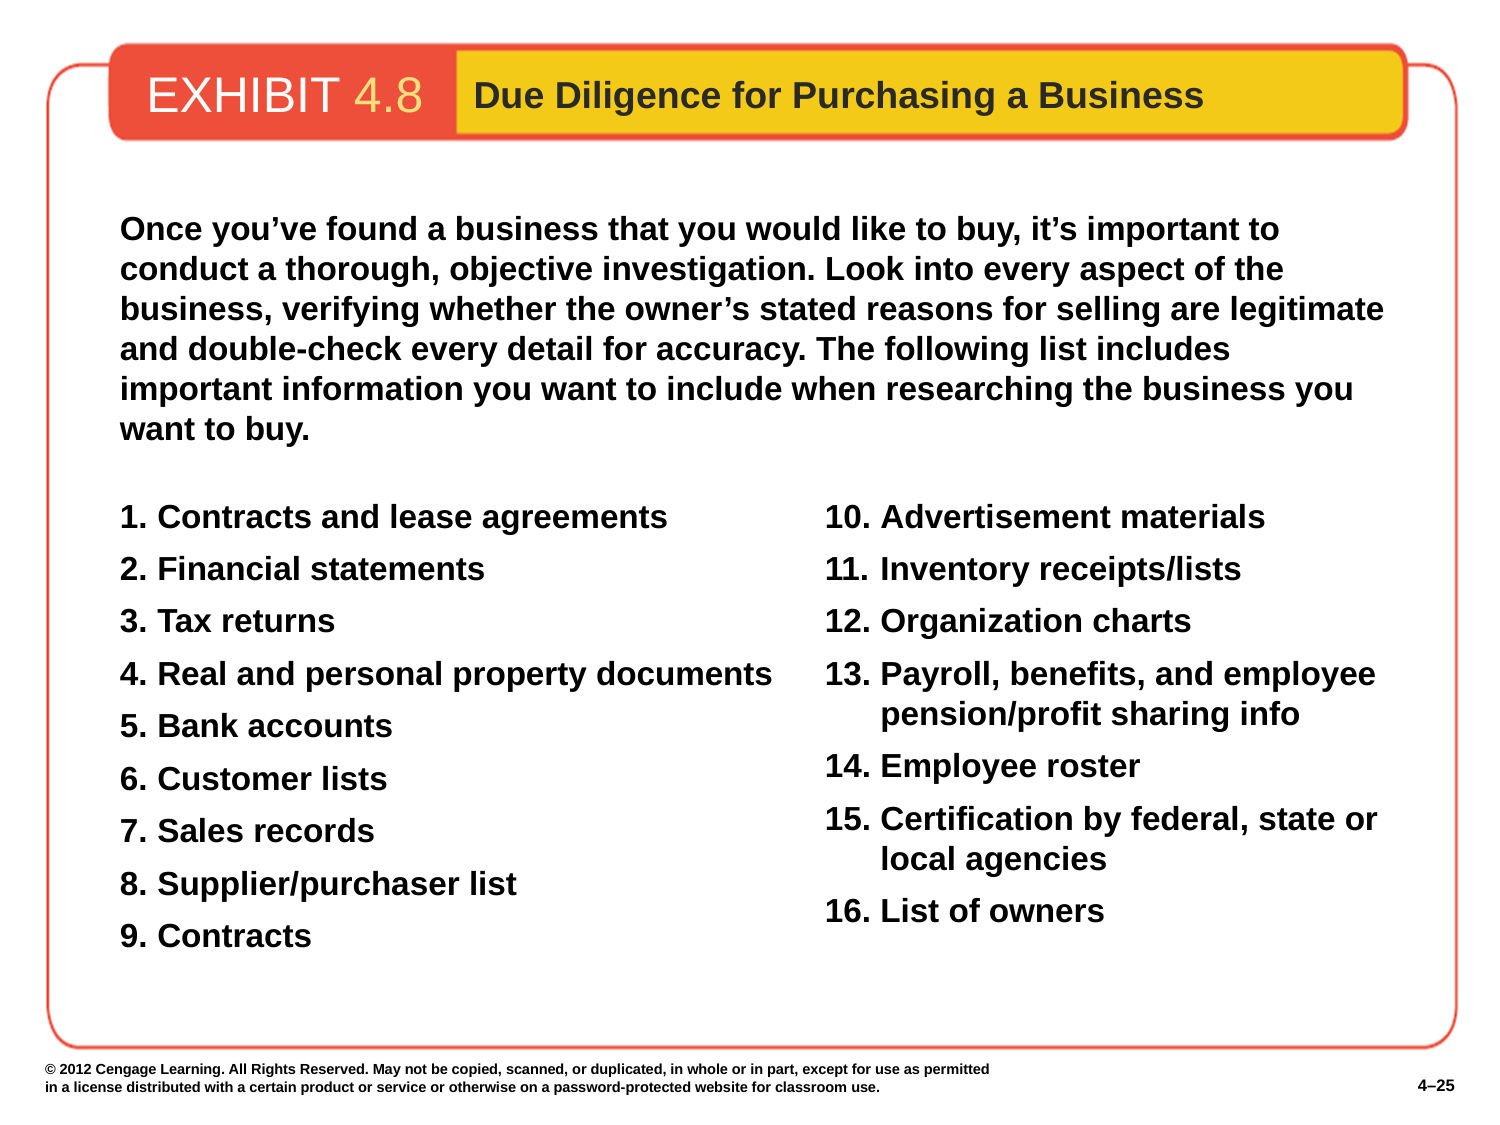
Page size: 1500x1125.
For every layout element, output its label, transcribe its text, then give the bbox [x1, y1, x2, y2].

text_box Once you’ve found a business that you would like to buy, it’s important to conduct a thorough, objective investigation. Look into every aspect of the business, verifying whether the owner’s stated reasons for selling are legitimate and double-check every detail for accuracy. The following list includes important information you want to include when researching the business you want to buy. [105, 199, 1404, 455]
picture [0, 0, 1500, 1125]
text_box EXHIBIT 4.8 [119, 54, 450, 130]
text_box Advertisement materials Inventory receipts/lists Organization charts Payroll, benefits, and employee pension/profit sharing info Employee roster Certification by federal, state or local agencies List of owners [809, 487, 1404, 937]
text_box Contracts and lease agreements Financial statements Tax returns Real and personal property documents Bank accounts Customer lists Sales records Supplier/purchaser list Contracts [104, 487, 810, 962]
footer © 2012 Cengage Learning. All Rights Reserved. May not be copied, scanned, or duplicated, in whole or in part, except for use as permitted in a license distributed with a certain product or service or otherwise on a password-protected website for classroom use. [45, 1042, 1005, 1103]
text_box Due Diligence for Purchasing a Business [458, 63, 1404, 124]
slide_number 4–25 [1092, 1042, 1455, 1103]
